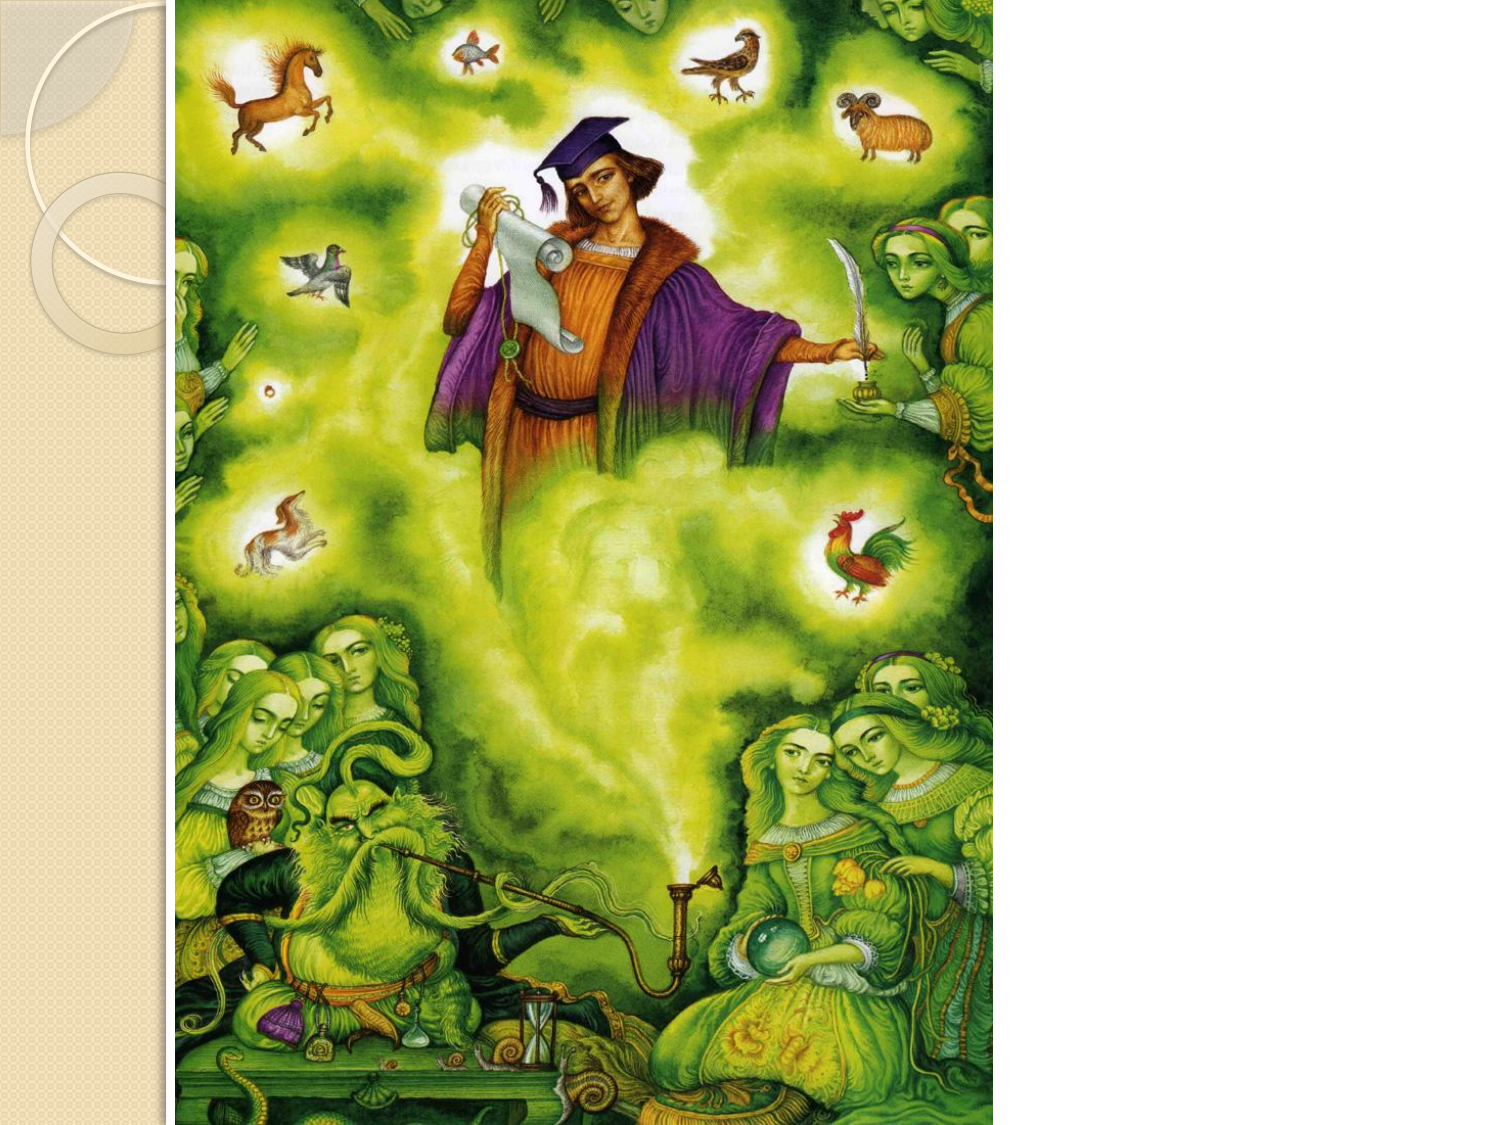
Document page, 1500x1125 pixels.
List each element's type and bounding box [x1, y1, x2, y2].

list [175, 0, 993, 1125]
